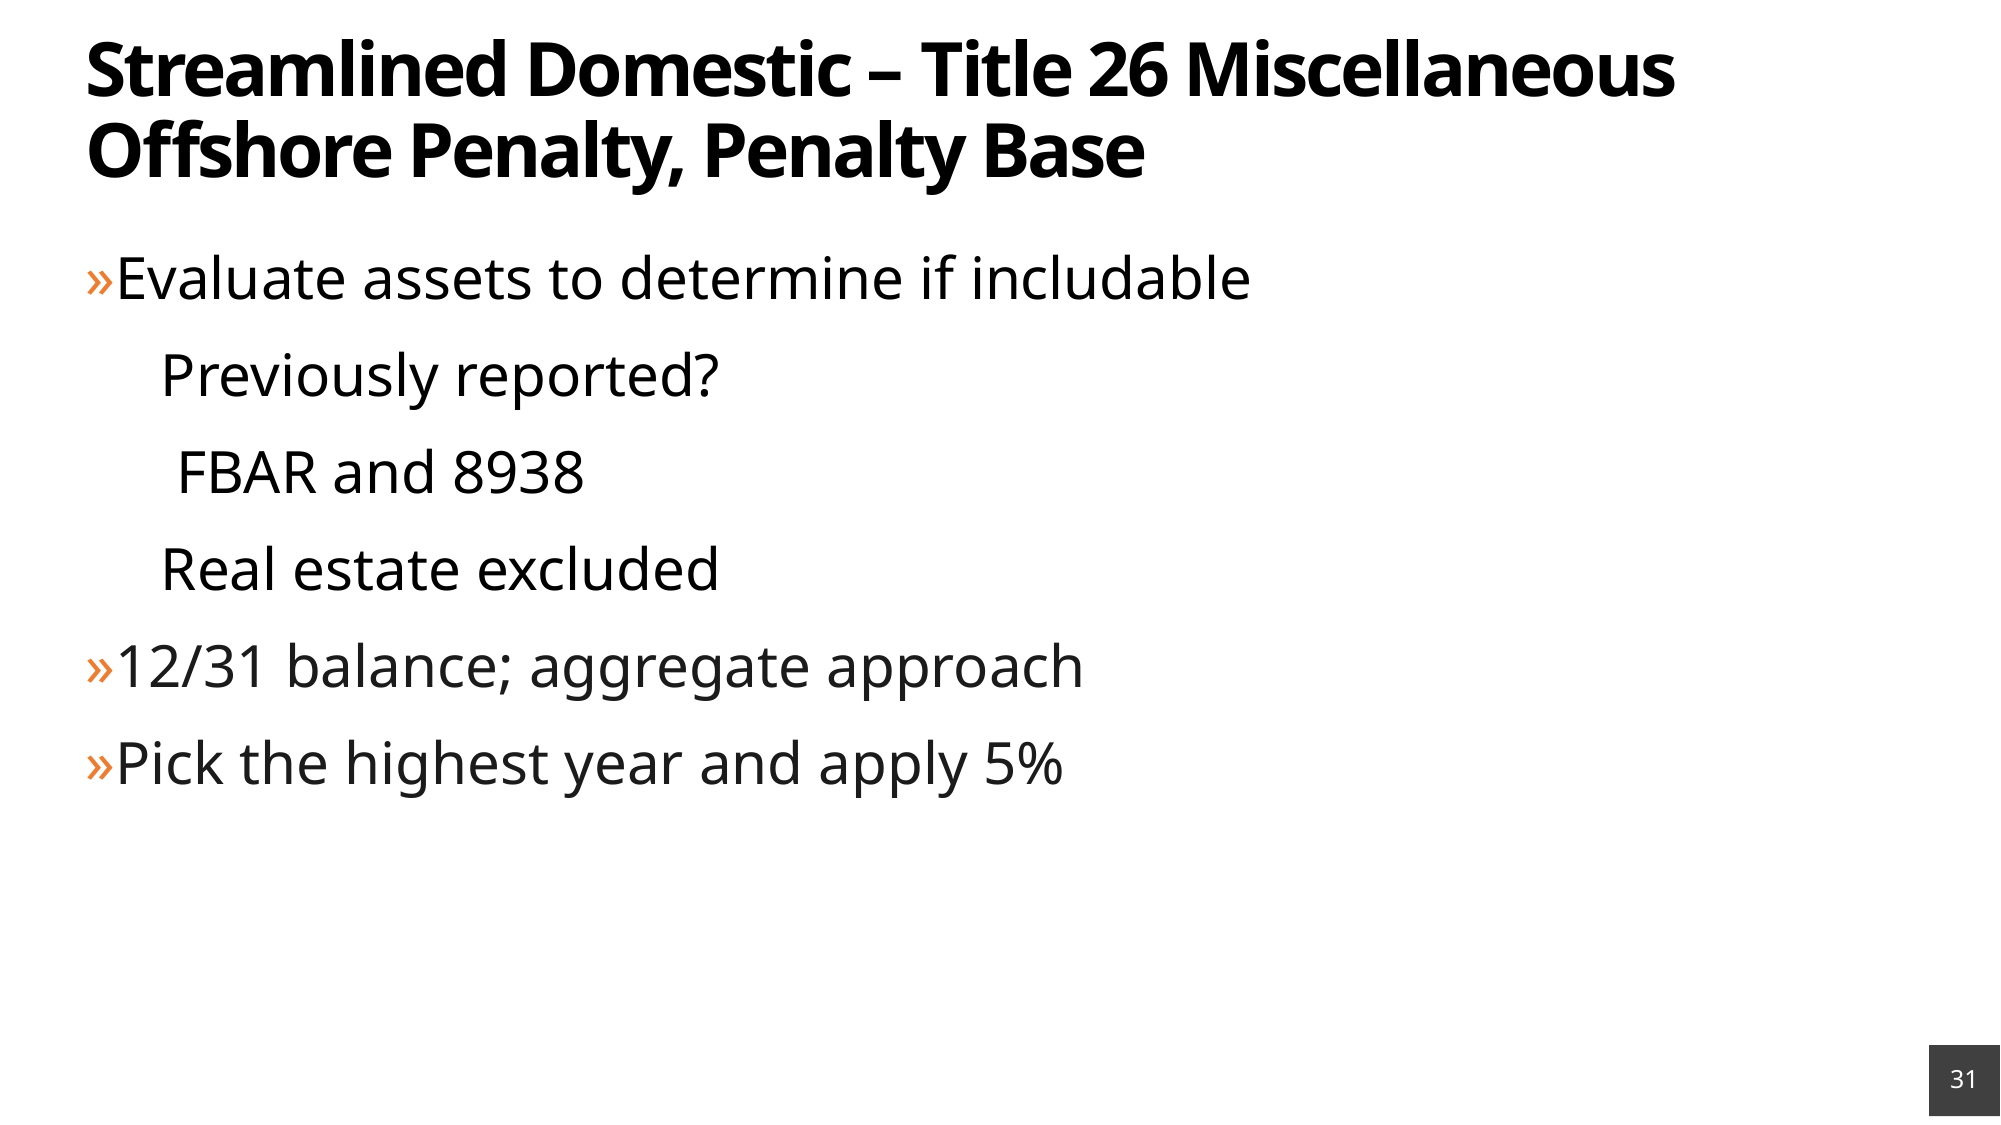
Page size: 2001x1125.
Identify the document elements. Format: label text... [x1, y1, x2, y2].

title Streamlined Domestic – Title 26 Miscellaneous Offshore Penalty, Penalty Base [70, 59, 1930, 166]
slide_number 31 [1929, 1045, 2000, 1117]
list Evaluate assets to determine if includable Previously reported? FBAR and 8938 Real estate excluded 12/31 balance; aggregate approach Pick the highest year and apply 5% [70, 223, 1930, 1016]
